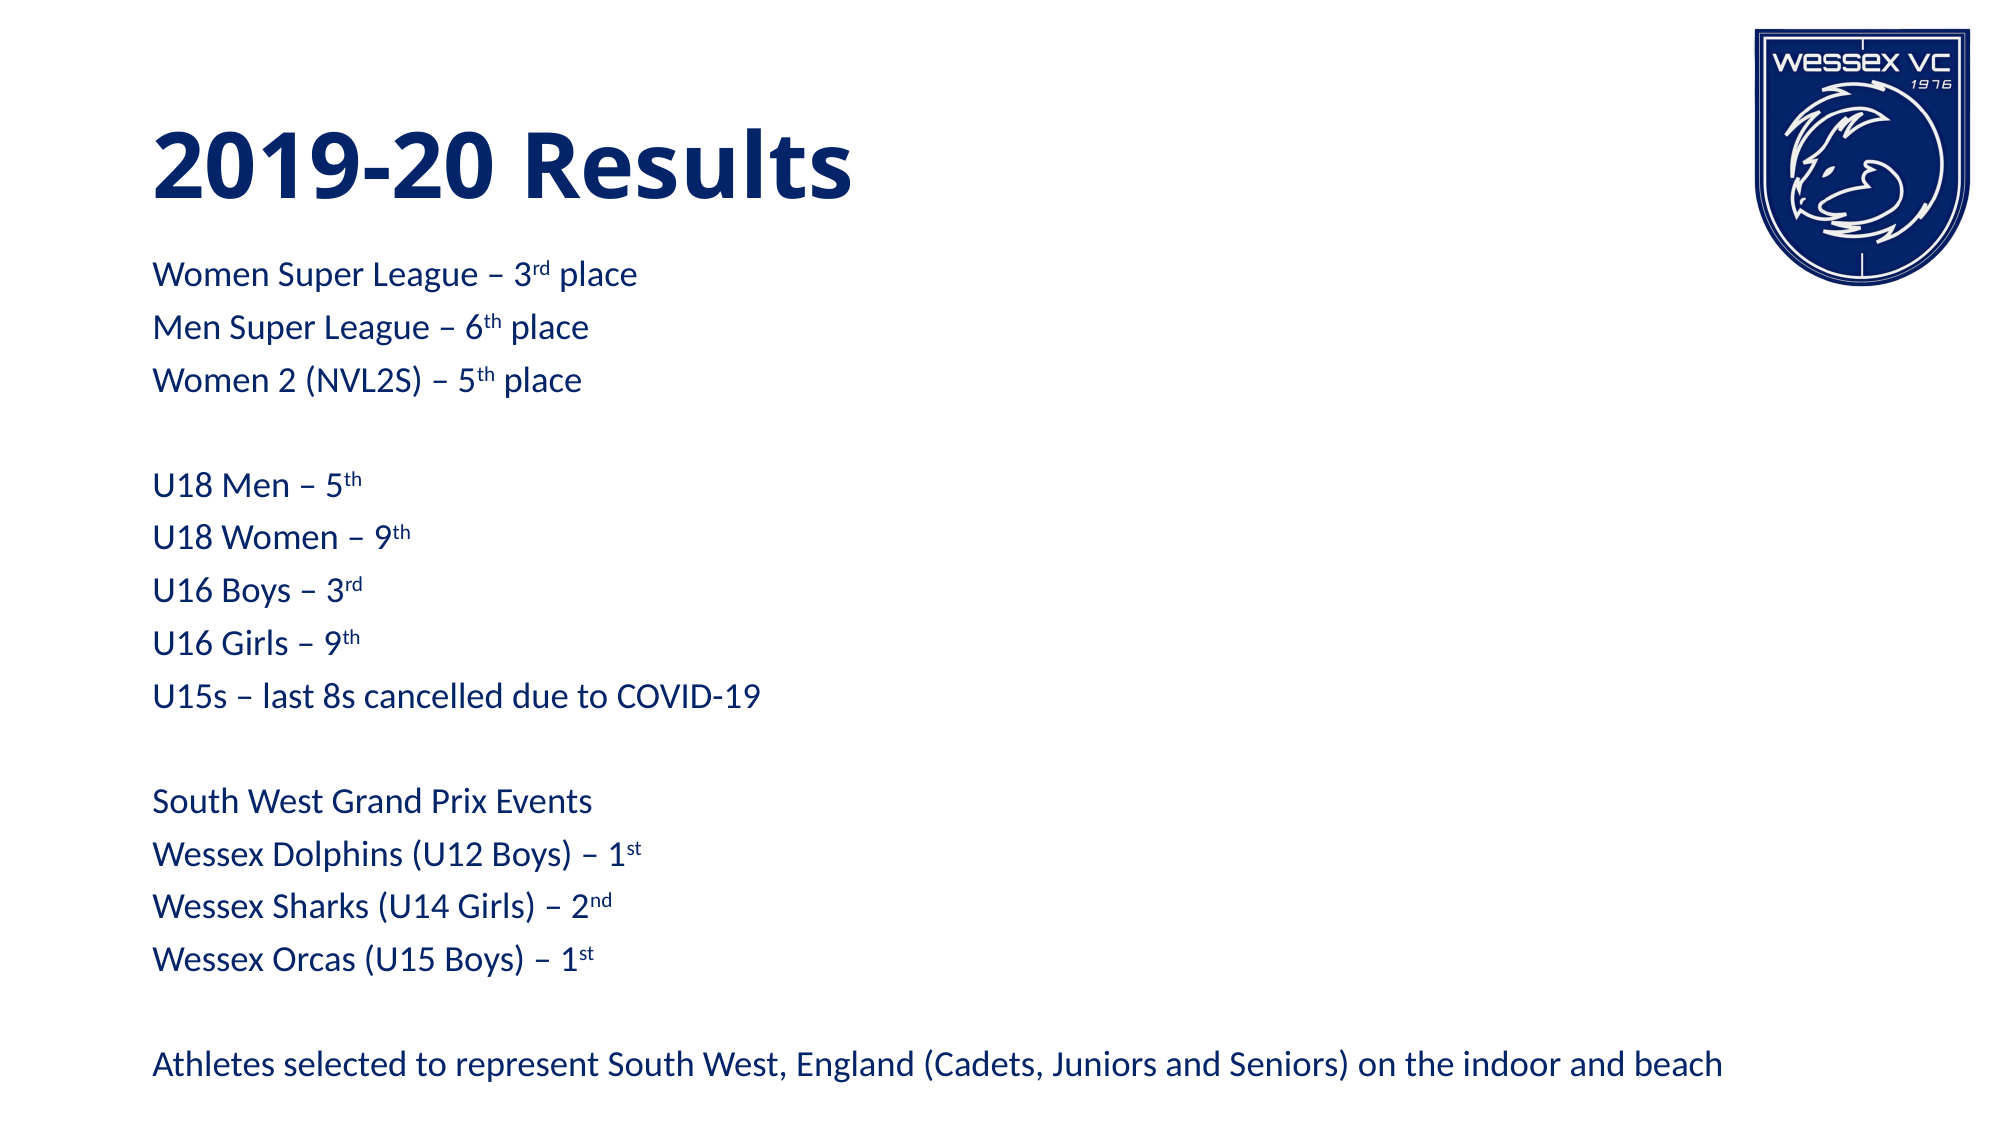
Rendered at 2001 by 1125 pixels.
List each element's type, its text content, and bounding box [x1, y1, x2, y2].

title 2019-20 Results [137, 59, 1863, 247]
list Women Super League – 3rd place Men Super League – 6th place Women 2 (NVL2S) – 5th place U18 Men – 5th U18 Women – 9th U16 Boys – 3rd U16 Girls – 9th U15s – last 8s cancelled due to COVID-19 South West Grand Prix Events Wessex Dolphins (U12 Boys) – 1st Wessex Sharks (U14 Girls) – 2nd Wessex Orcas (U15 Boys) – 1st Athletes selected to represent South West, England (Cadets, Juniors and Seniors) on the indoor and beach [137, 247, 1863, 1094]
picture [1751, 25, 1974, 289]
